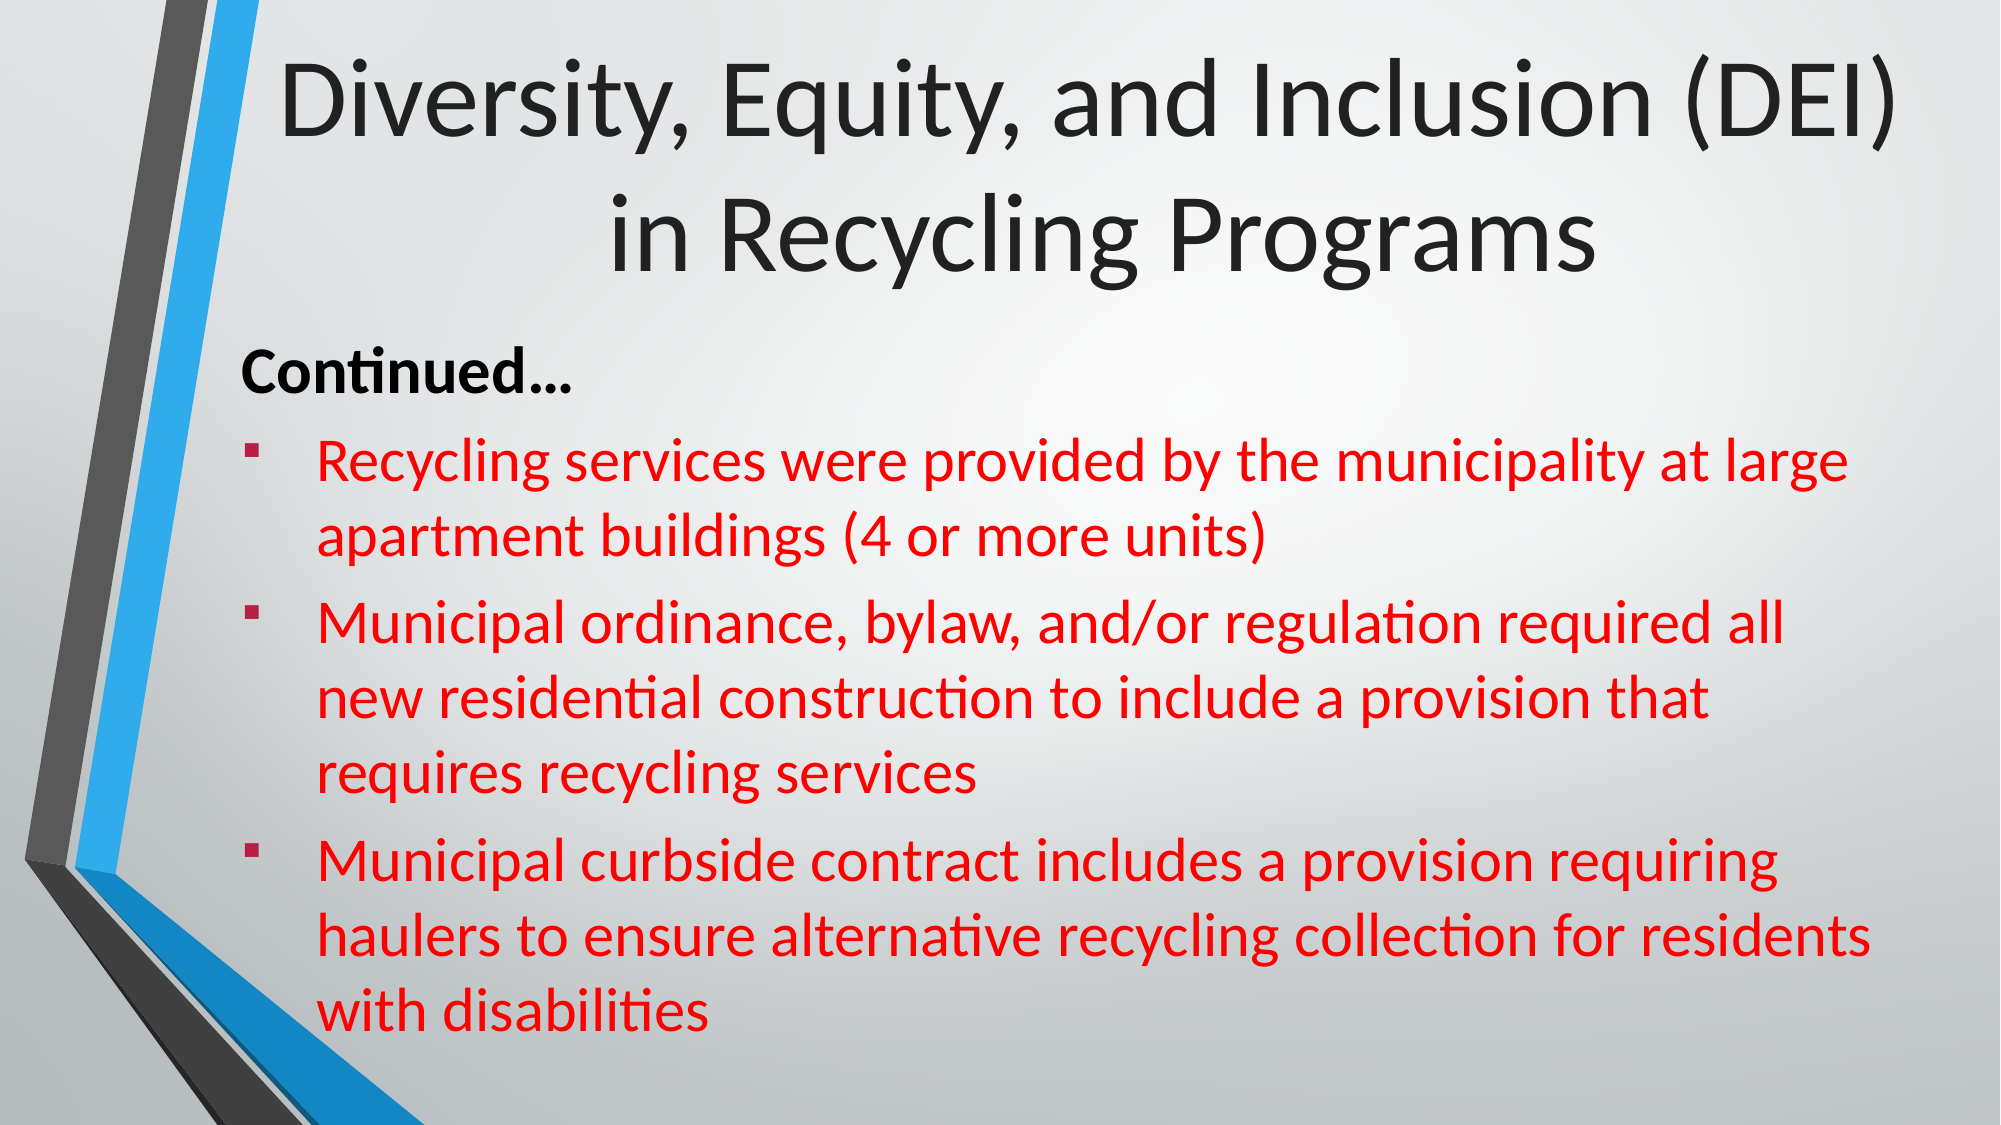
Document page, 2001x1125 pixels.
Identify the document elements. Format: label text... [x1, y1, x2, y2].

text_box Diversity, Equity, and Inclusion (DEI) in Recycling Programs [166, 39, 2000, 278]
text_box Continued… Recycling services were provided by the municipality at large apartment buildings (4 or more units) Municipal ordinance, bylaw, and/or regulation required all new residential construction to include a provision that requires recycling services Municipal curbside contract includes a provision requiring haulers to ensure alternative recycling collection for residents with disabilities [226, 318, 1921, 1107]
